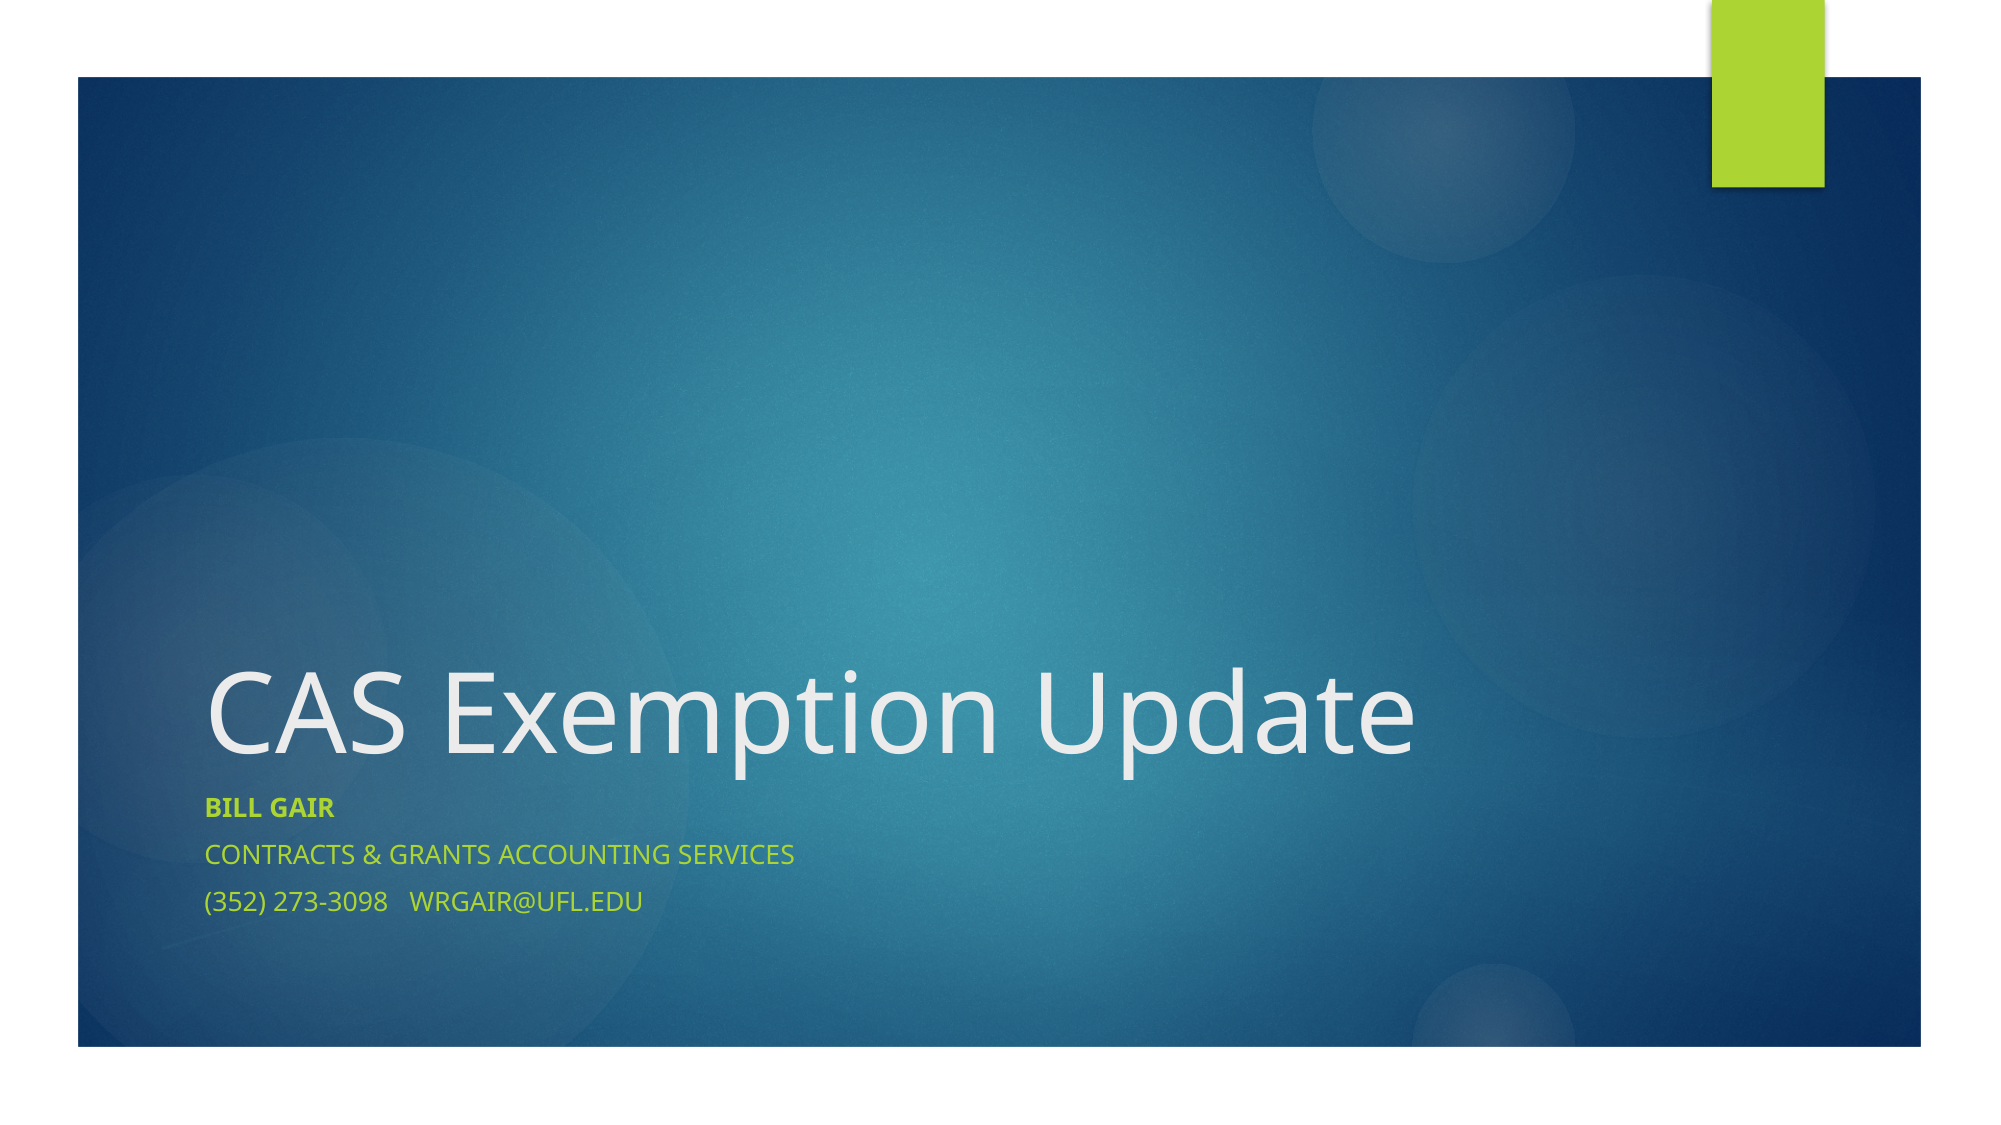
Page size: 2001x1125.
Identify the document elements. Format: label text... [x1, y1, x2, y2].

subtitle Bill Gair Contracts & Grants Accounting Services (352) 273-3098 wrgair@ufl.edu [189, 783, 1638, 925]
title CAS Exemption Update [189, 344, 1638, 783]
